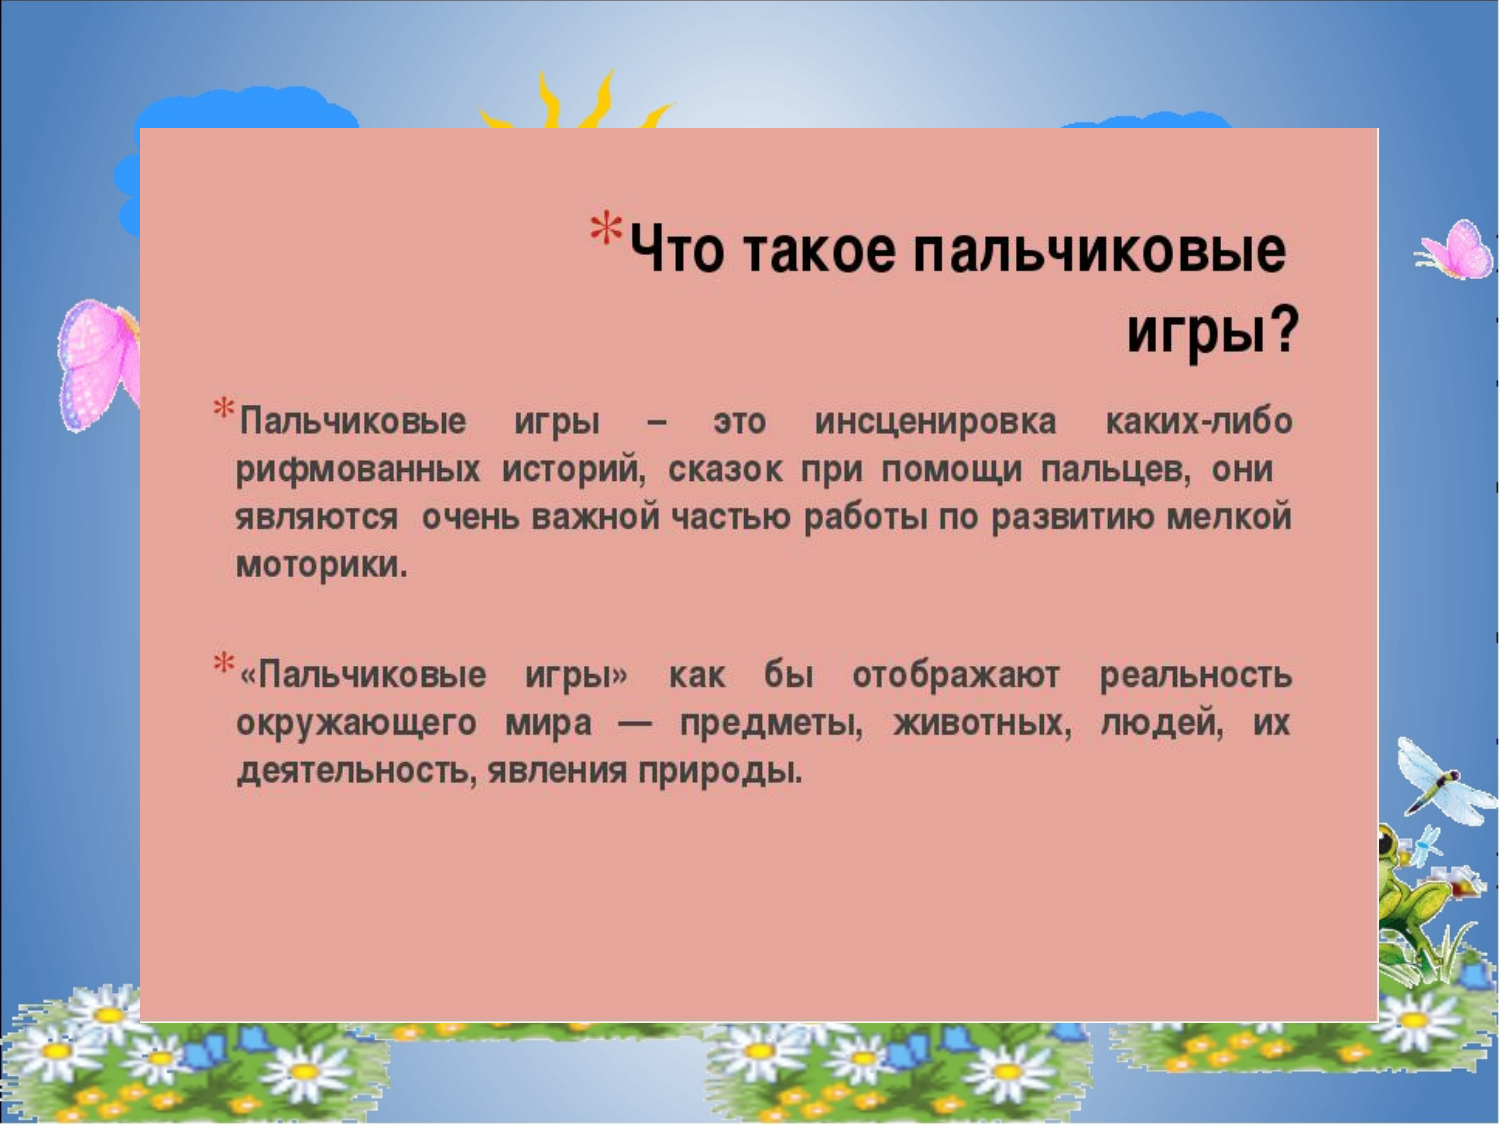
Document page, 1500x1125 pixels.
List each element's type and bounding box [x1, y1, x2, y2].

picture [0, 0, 1500, 1125]
list [140, 128, 1380, 1023]
